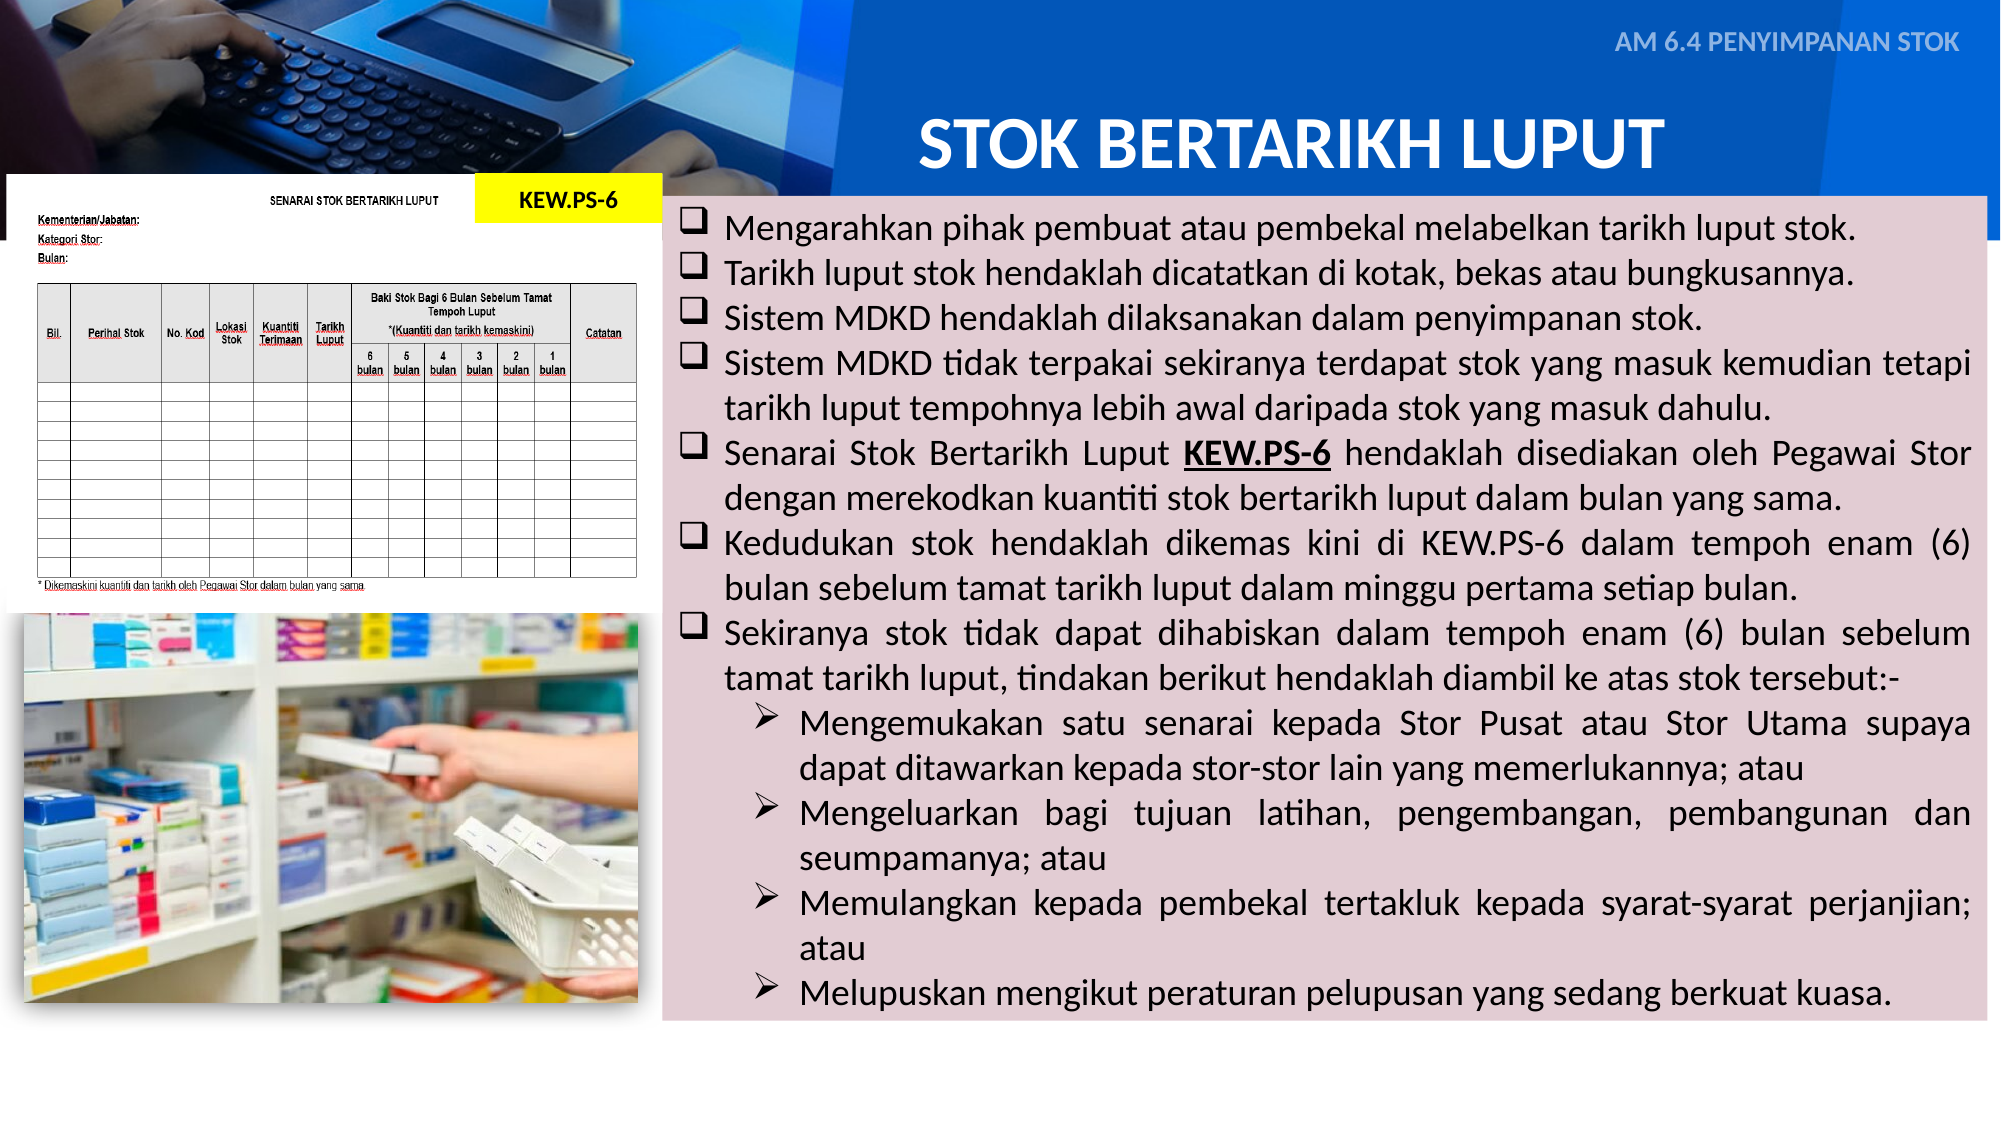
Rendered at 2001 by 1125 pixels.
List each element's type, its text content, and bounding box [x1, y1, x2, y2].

text_box Mengarahkan pihak pembuat atau pembekal melabelkan tarikh luput stok. Tarikh luput stok hendaklah dicatatkan di kotak, bekas atau bungkusannya. Sistem MDKD hendaklah dilaksanakan dalam penyimpanan stok. Sistem MDKD tidak terpakai sekiranya terdapat stok yang masuk kemudian tetapi tarikh luput tempohnya lebih awal daripada stok yang masuk dahulu. Senarai Stok Bertarikh Luput KEW.PS-6 hendaklah disediakan oleh Pegawai Stor dengan merekodkan kuantiti stok bertarikh luput dalam bulan yang sama. Kedudukan stok hendaklah dikemas kini di KEW.PS-6 dalam tempoh enam (6) bulan sebelum tamat tarikh luput dalam minggu pertama setiap bulan. Sekiranya stok tidak dapat dihabiskan dalam tempoh enam (6) bulan sebelum tamat tarikh luput, tindakan berikut hendaklah diambil ke atas stok tersebut:- Mengemukakan satu senarai kepada Stor Pusat atau Stor Utama supaya dapat ditawarkan kepada stor-stor lain yang memerlukannya; atau Mengeluarkan bagi tujuan latihan, pengembangan, pembangunan dan seumpamanya; atau Memulangkan kepada pembekal tertakluk kepada syarat-syarat perjanjian; atau Melupuskan mengikut peraturan pelupusan yang sedang berkuat kuasa. [662, 195, 1988, 1021]
picture [0, 0, 2001, 1125]
text_box KEW.PS-6 [473, 171, 665, 177]
text_box AM 6.4 PENYIMPANAN STOK [162, 14, 1975, 65]
title STOK BERTARIKH LUPUT [331, 66, 1682, 195]
